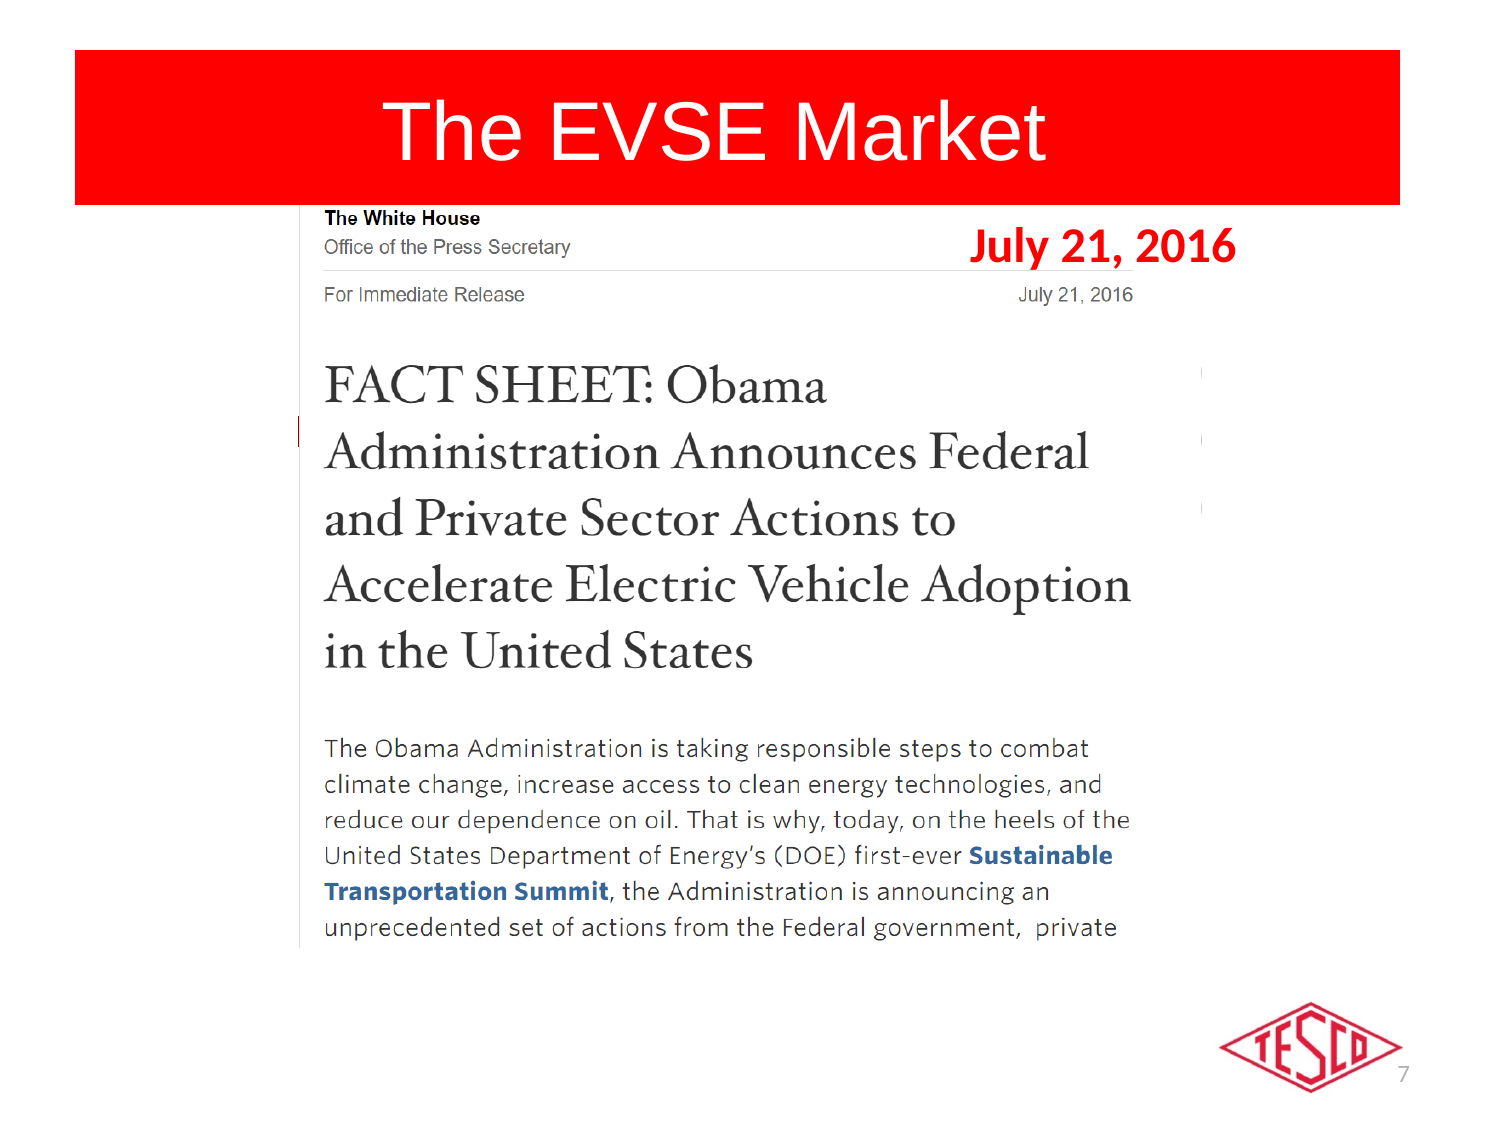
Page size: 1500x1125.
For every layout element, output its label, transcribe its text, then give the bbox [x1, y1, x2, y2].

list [298, 204, 1202, 948]
picture [1212, 995, 1413, 1042]
title The EVSE MarketT [75, 50, 1400, 205]
text_box July 21, 2016 [1202, 205, 1343, 280]
slide_number 7 [1074, 1042, 1425, 1103]
